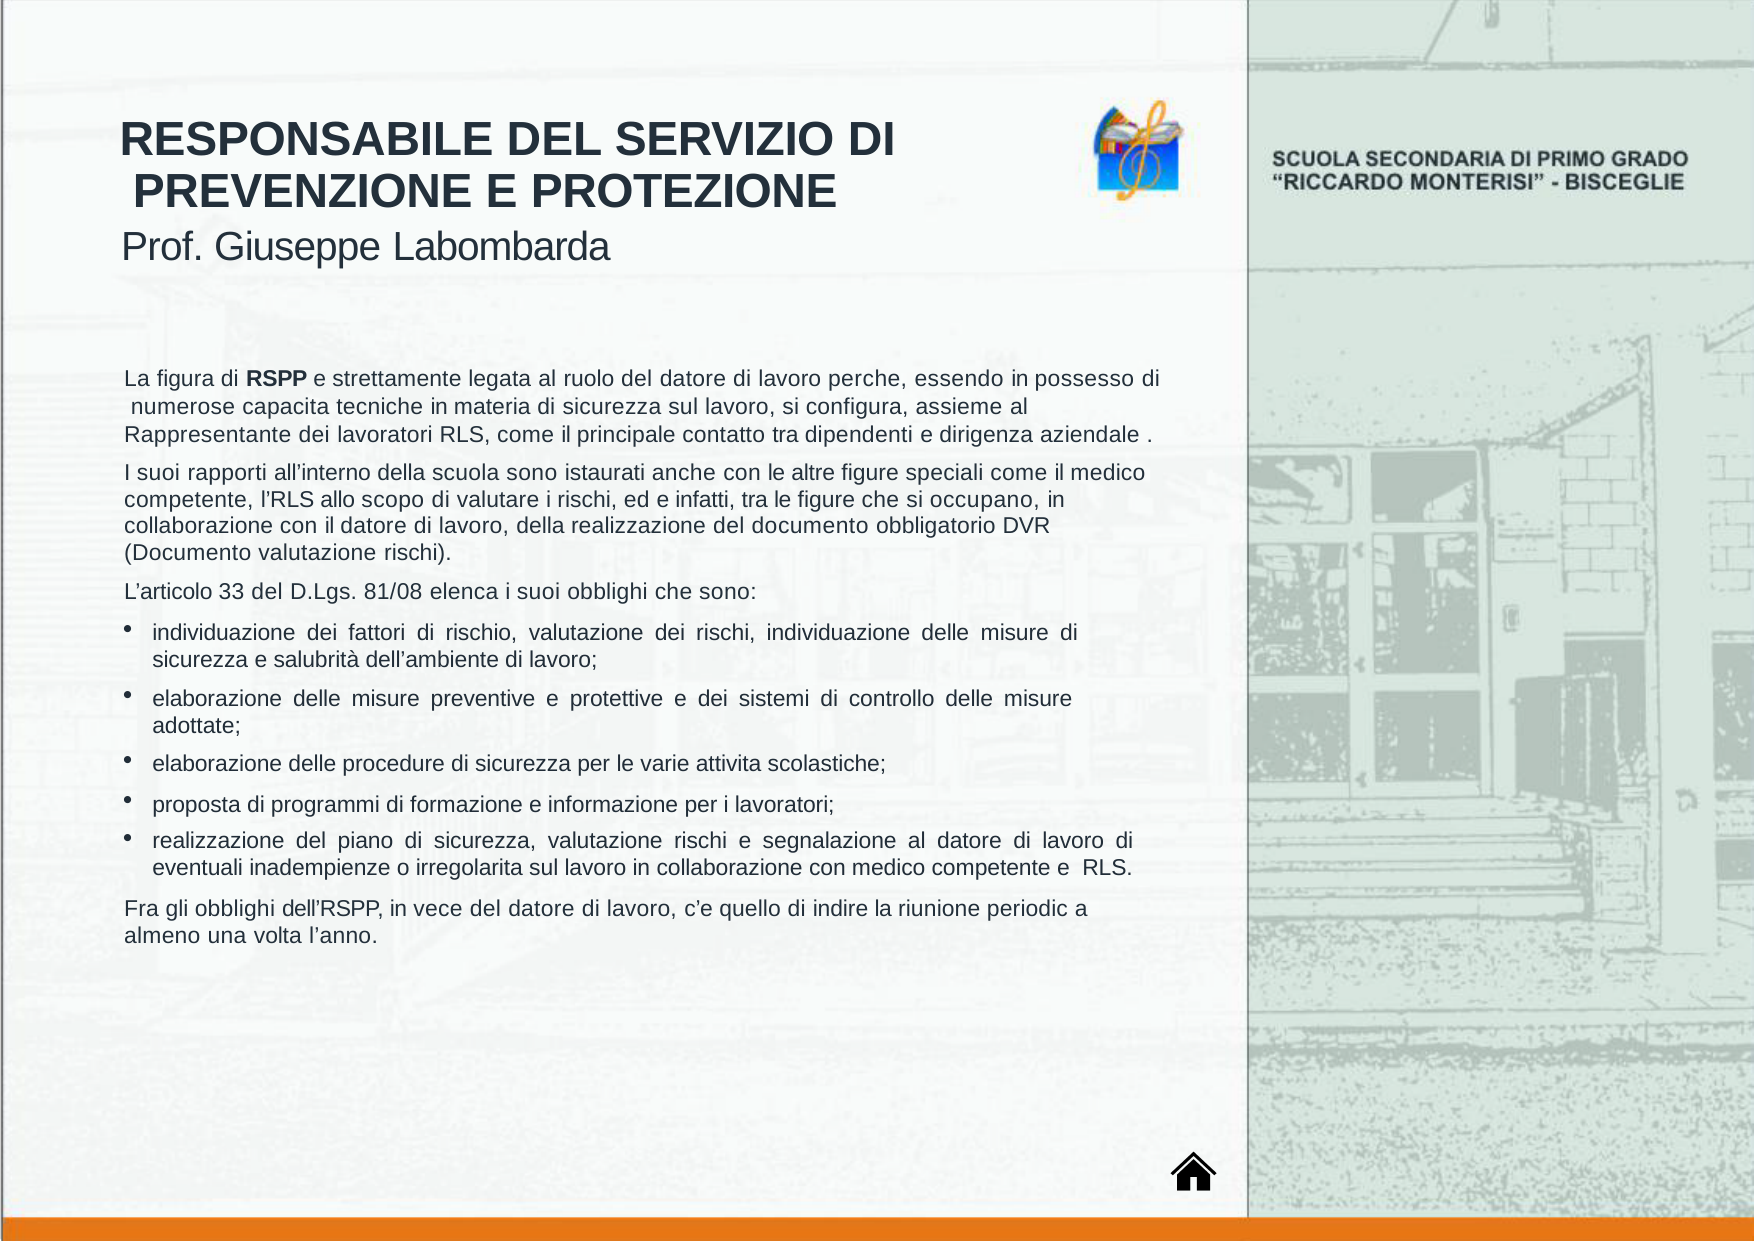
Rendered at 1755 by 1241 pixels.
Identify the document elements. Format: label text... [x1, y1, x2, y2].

picture [0, 0, 1754, 1241]
text_box La figura di RSPP e strettamente legata al ruolo del datore di lavoro perche, essendo in possesso di numerose capacita tecniche in materia di sicurezza sul lavoro, si configura, assieme al Rappresentante dei lavoratori RLS, come il principale contatto tra dipendenti e dirigenza aziendale . I suoi rapporti all’interno della scuola sono istaurati anche con le altre figure speciali come il medico competente, l’RLS allo scopo di valutare i rischi, ed e infatti, tra le figure che si occupano, in collaborazione con il datore di lavoro, della realizzazione del documento obbligatorio DVR (Documento valutazione rischi). L’articolo 33 del D.Lgs. 81/08 elenca i suoi obblighi che sono: individuazione dei fattori di rischio, valutazione dei rischi, individuazione delle misure di sicurezza e salubrità dell’ambiente di lavoro; elaborazione delle misure preventive e protettive e dei sistemi di controllo delle misure adottate; elaborazione delle procedure di sicurezza per le varie attivita scolastiche; proposta di programmi di formazione e informazione per i lavoratori; realizzazione del piano di sicurezza, valutazione rischi e segnalazione al datore di lavoro di eventuali inadempienze o irregolarita sul lavoro in collaborazione con medico competente e RLS. Fra gli obblighi dell’RSPP, in vece del datore di lavoro, c’e quello di indire la riunione periodic a almeno una volta l’anno. [122, 362, 1166, 948]
title RESPONSABILE DEL SERVIZIO DI PREVENZIONE E PROTEZIONE Prof. Giuseppe Labombarda [117, 103, 899, 320]
